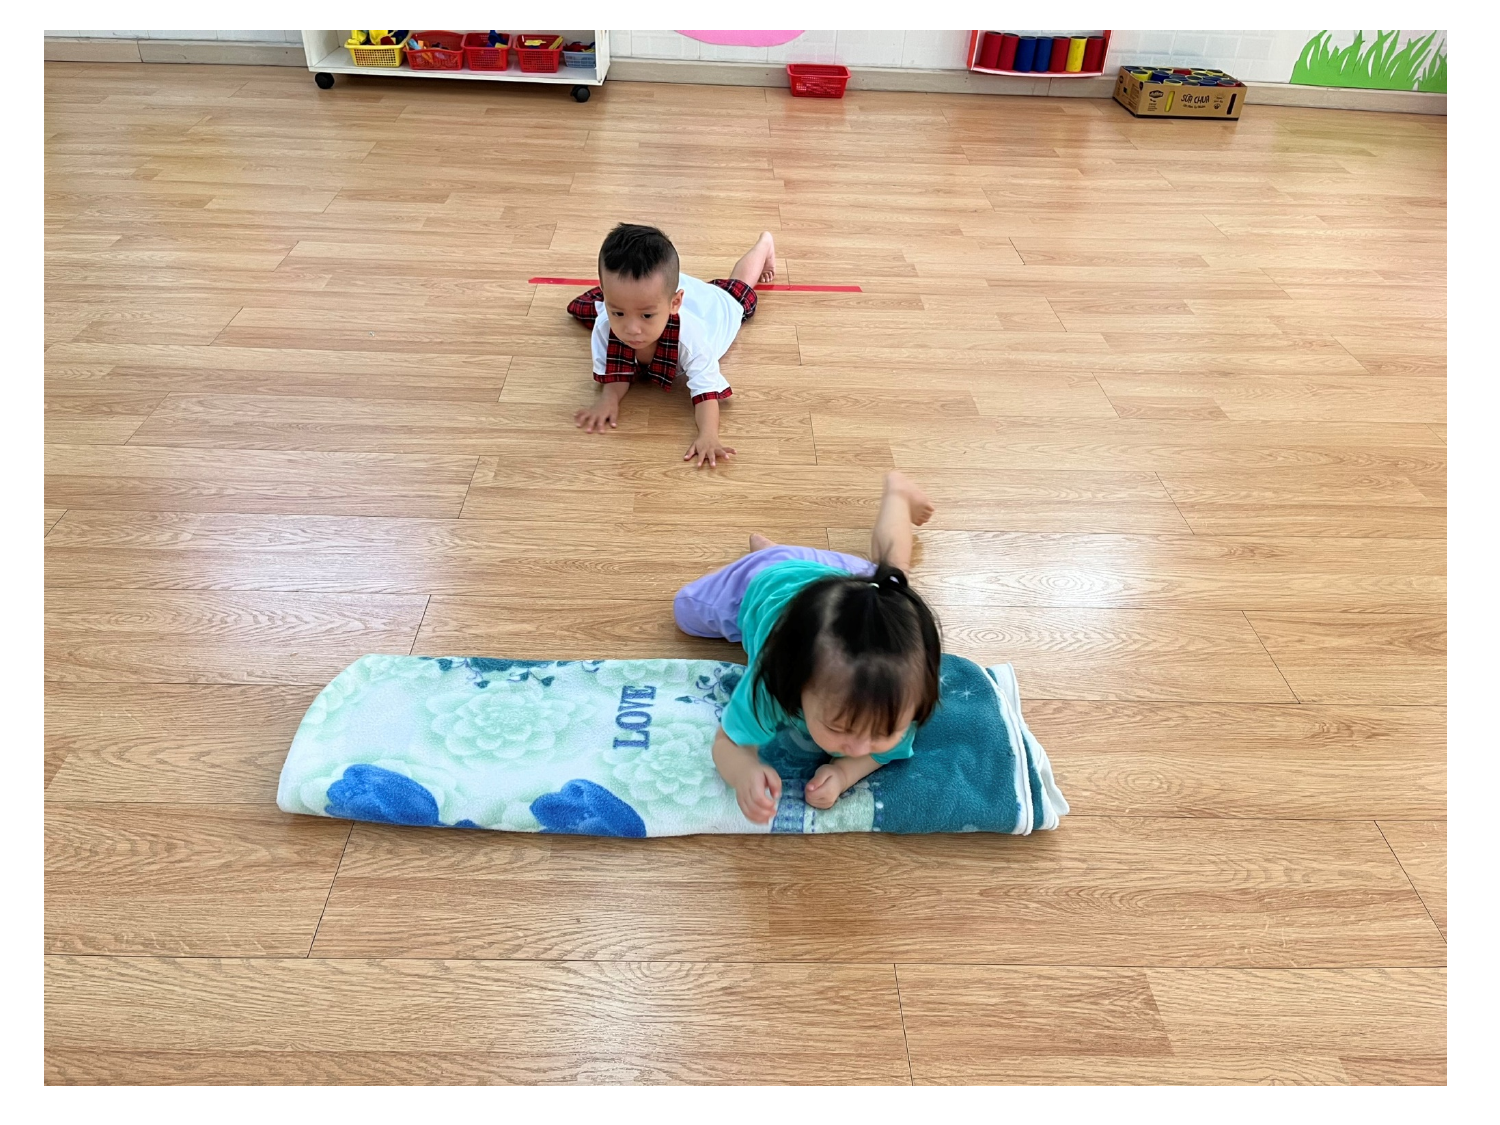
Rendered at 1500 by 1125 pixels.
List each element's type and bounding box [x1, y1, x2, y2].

picture [44, 30, 1448, 1086]
